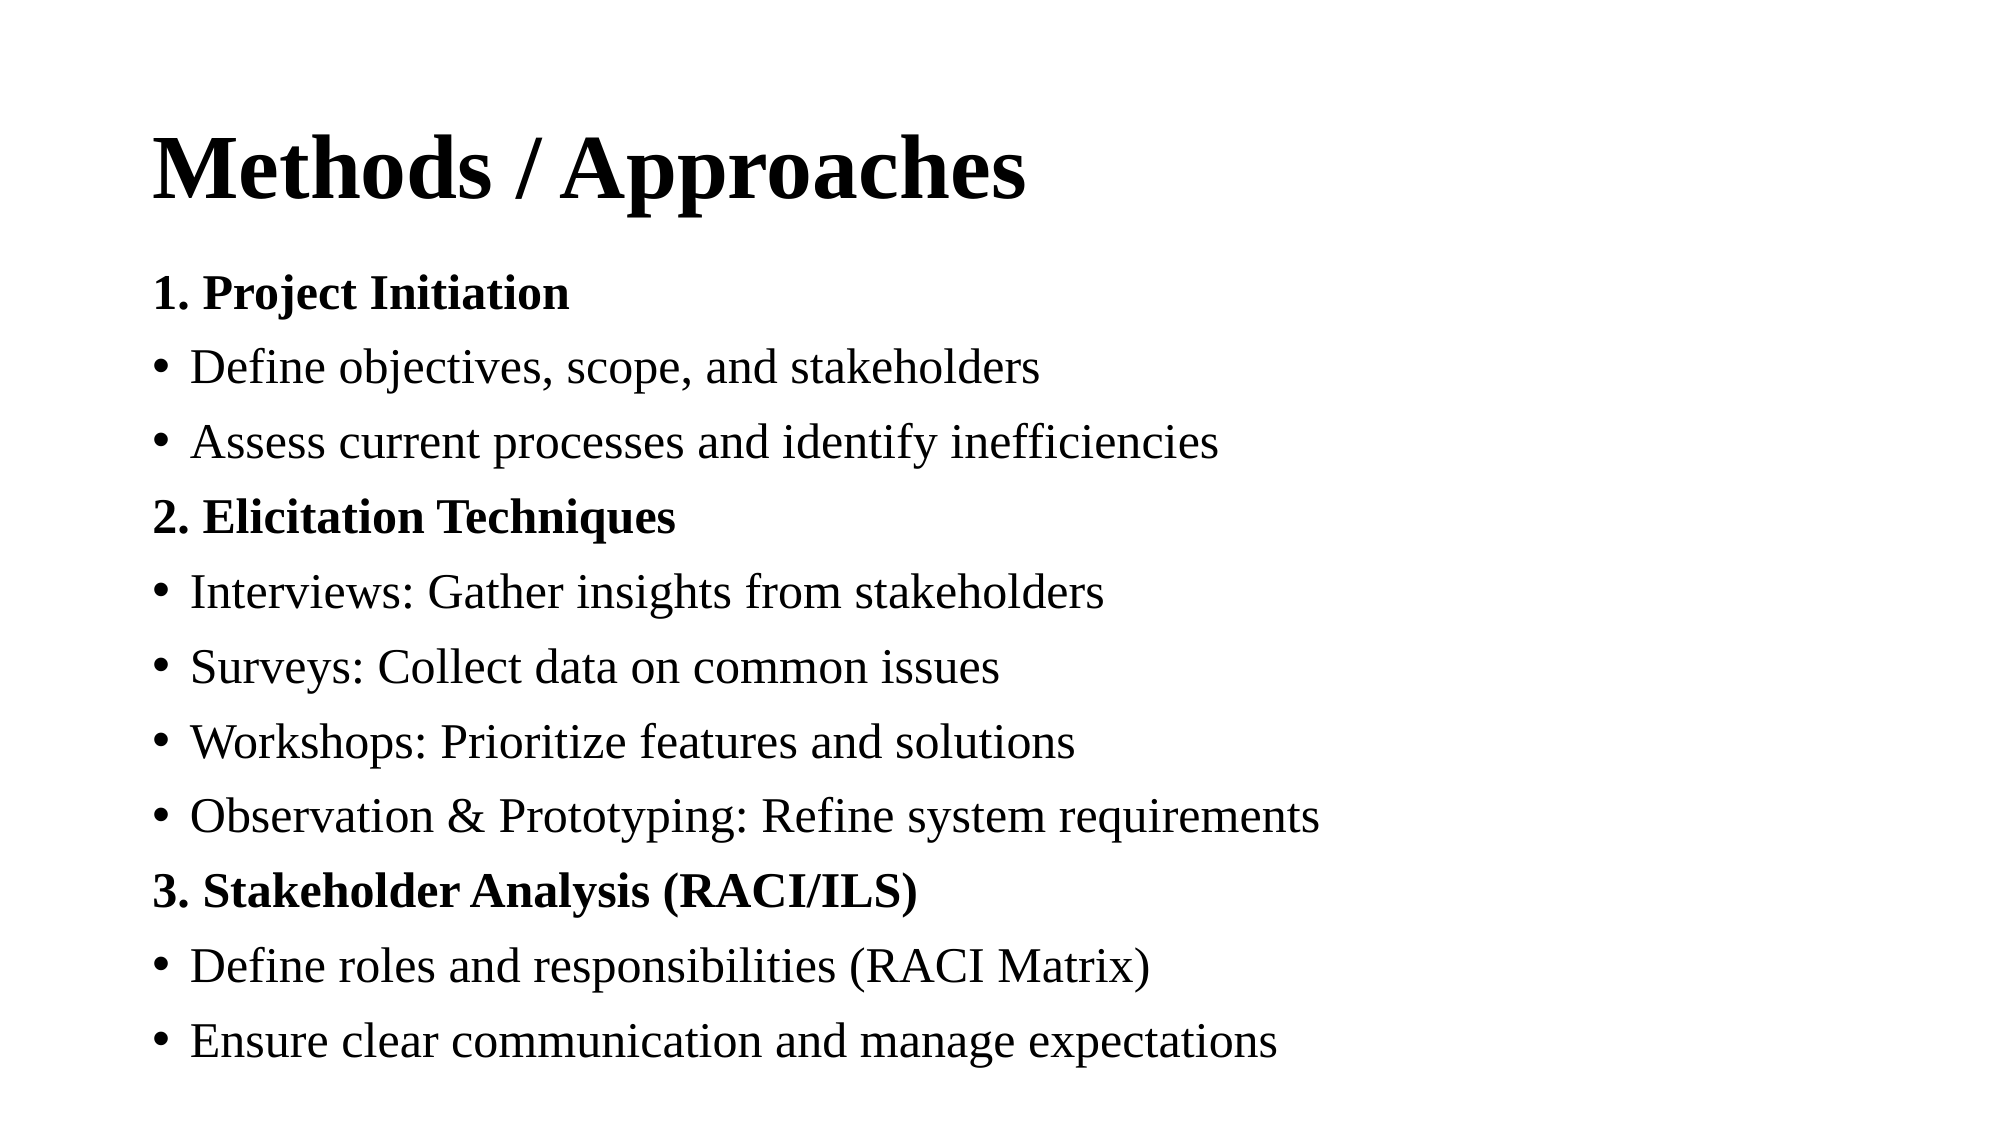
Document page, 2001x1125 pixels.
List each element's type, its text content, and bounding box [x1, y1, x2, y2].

list 1. Project Initiation Define objectives, scope, and stakeholders Assess current processes and identify inefficiencies 2. Elicitation Techniques Interviews: Gather insights from stakeholders Surveys: Collect data on common issues Workshops: Prioritize features and solutions Observation & Prototyping: Refine system requirements 3. Stakeholder Analysis (RACI/ILS) Define roles and responsibilities (RACI Matrix) Ensure clear communication and manage expectations [137, 258, 1980, 1121]
title Methods / Approaches [137, 59, 1863, 258]
